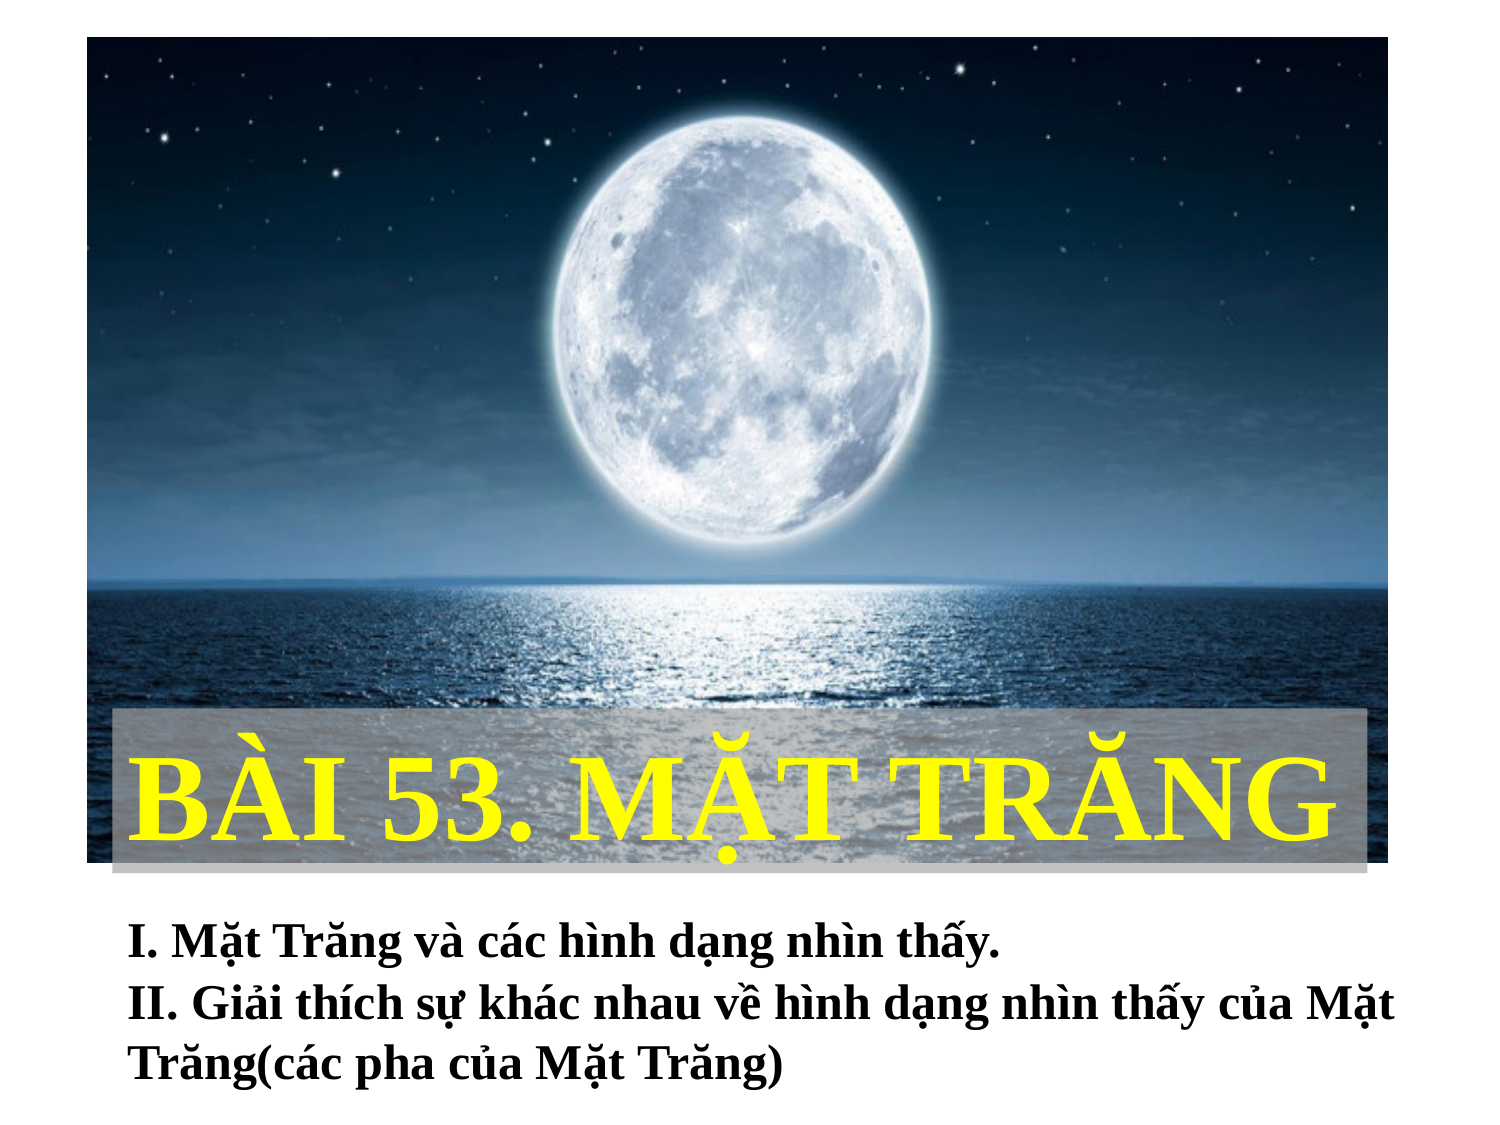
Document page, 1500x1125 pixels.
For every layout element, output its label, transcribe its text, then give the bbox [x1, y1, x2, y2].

text_box II. Giải thích sự khác nhau về hình dạng nhìn thấy của Mặt Trăng(các pha của Mặt Trăng) [112, 962, 1463, 1098]
picture [87, 37, 1388, 863]
text_box I. Mặt Trăng và các hình dạng nhìn thấy. [112, 899, 1500, 975]
